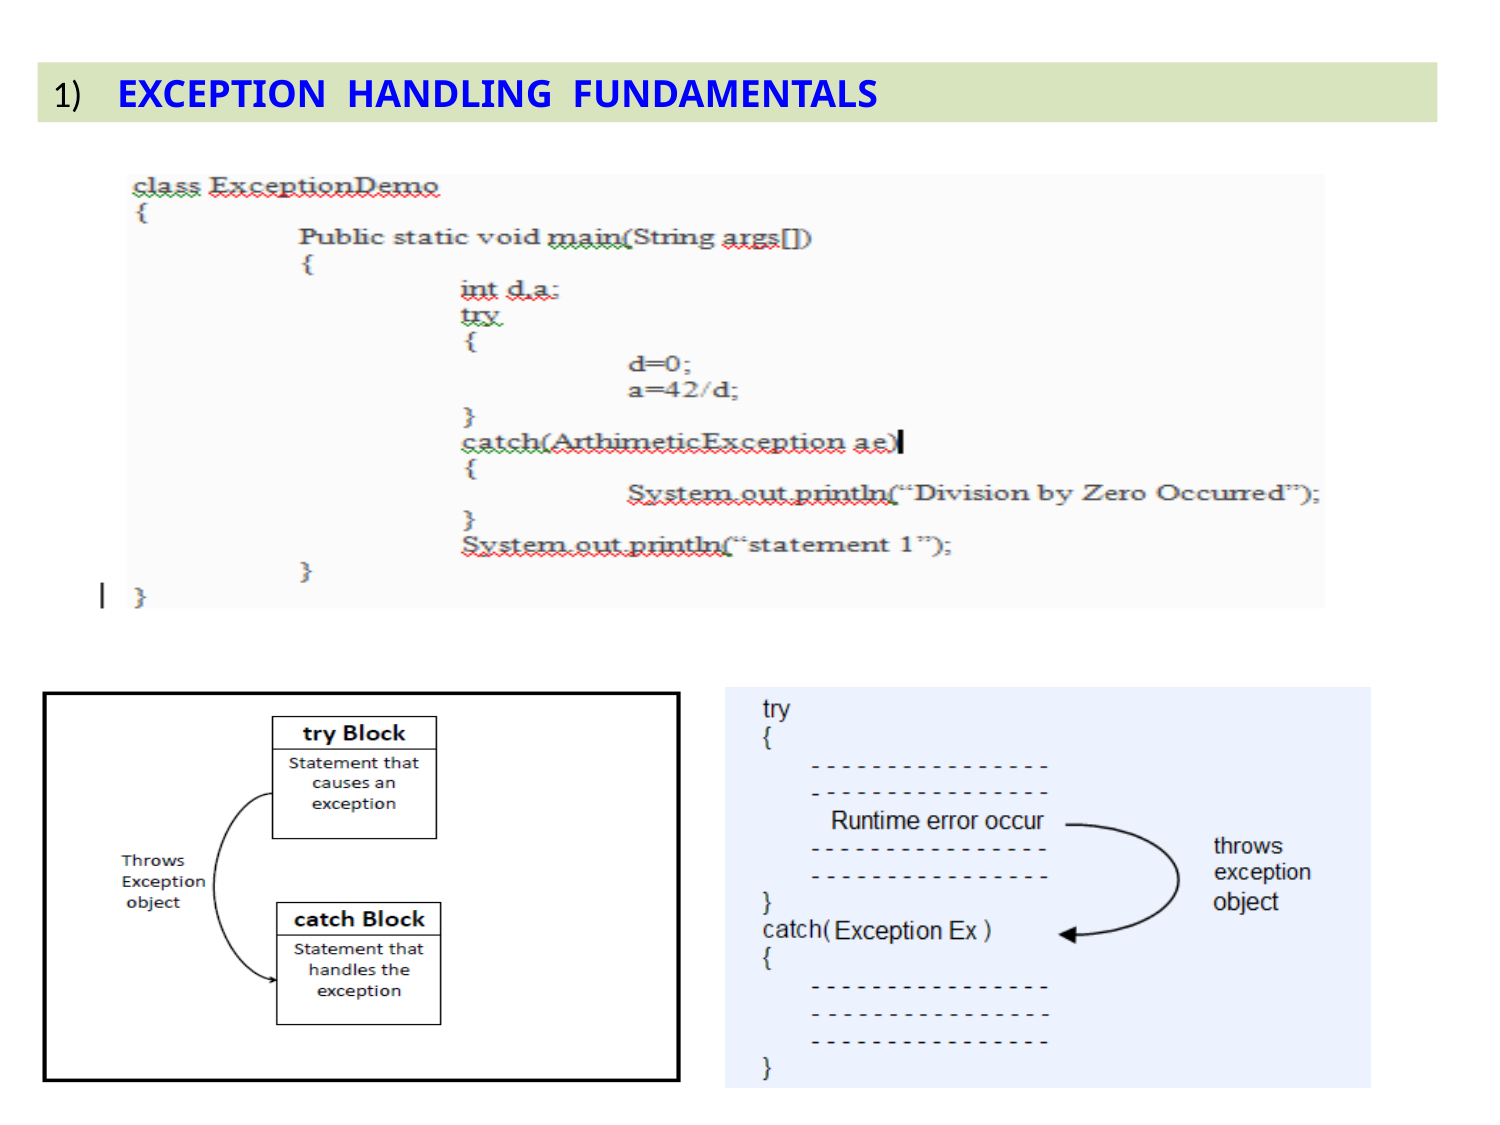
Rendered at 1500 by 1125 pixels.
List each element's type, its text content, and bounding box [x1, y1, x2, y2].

text_box EXCEPTION HANDLING FUNDAMENTALS [37, 62, 1438, 123]
picture [724, 687, 1371, 1088]
picture [37, 687, 688, 1088]
picture [99, 174, 1326, 638]
